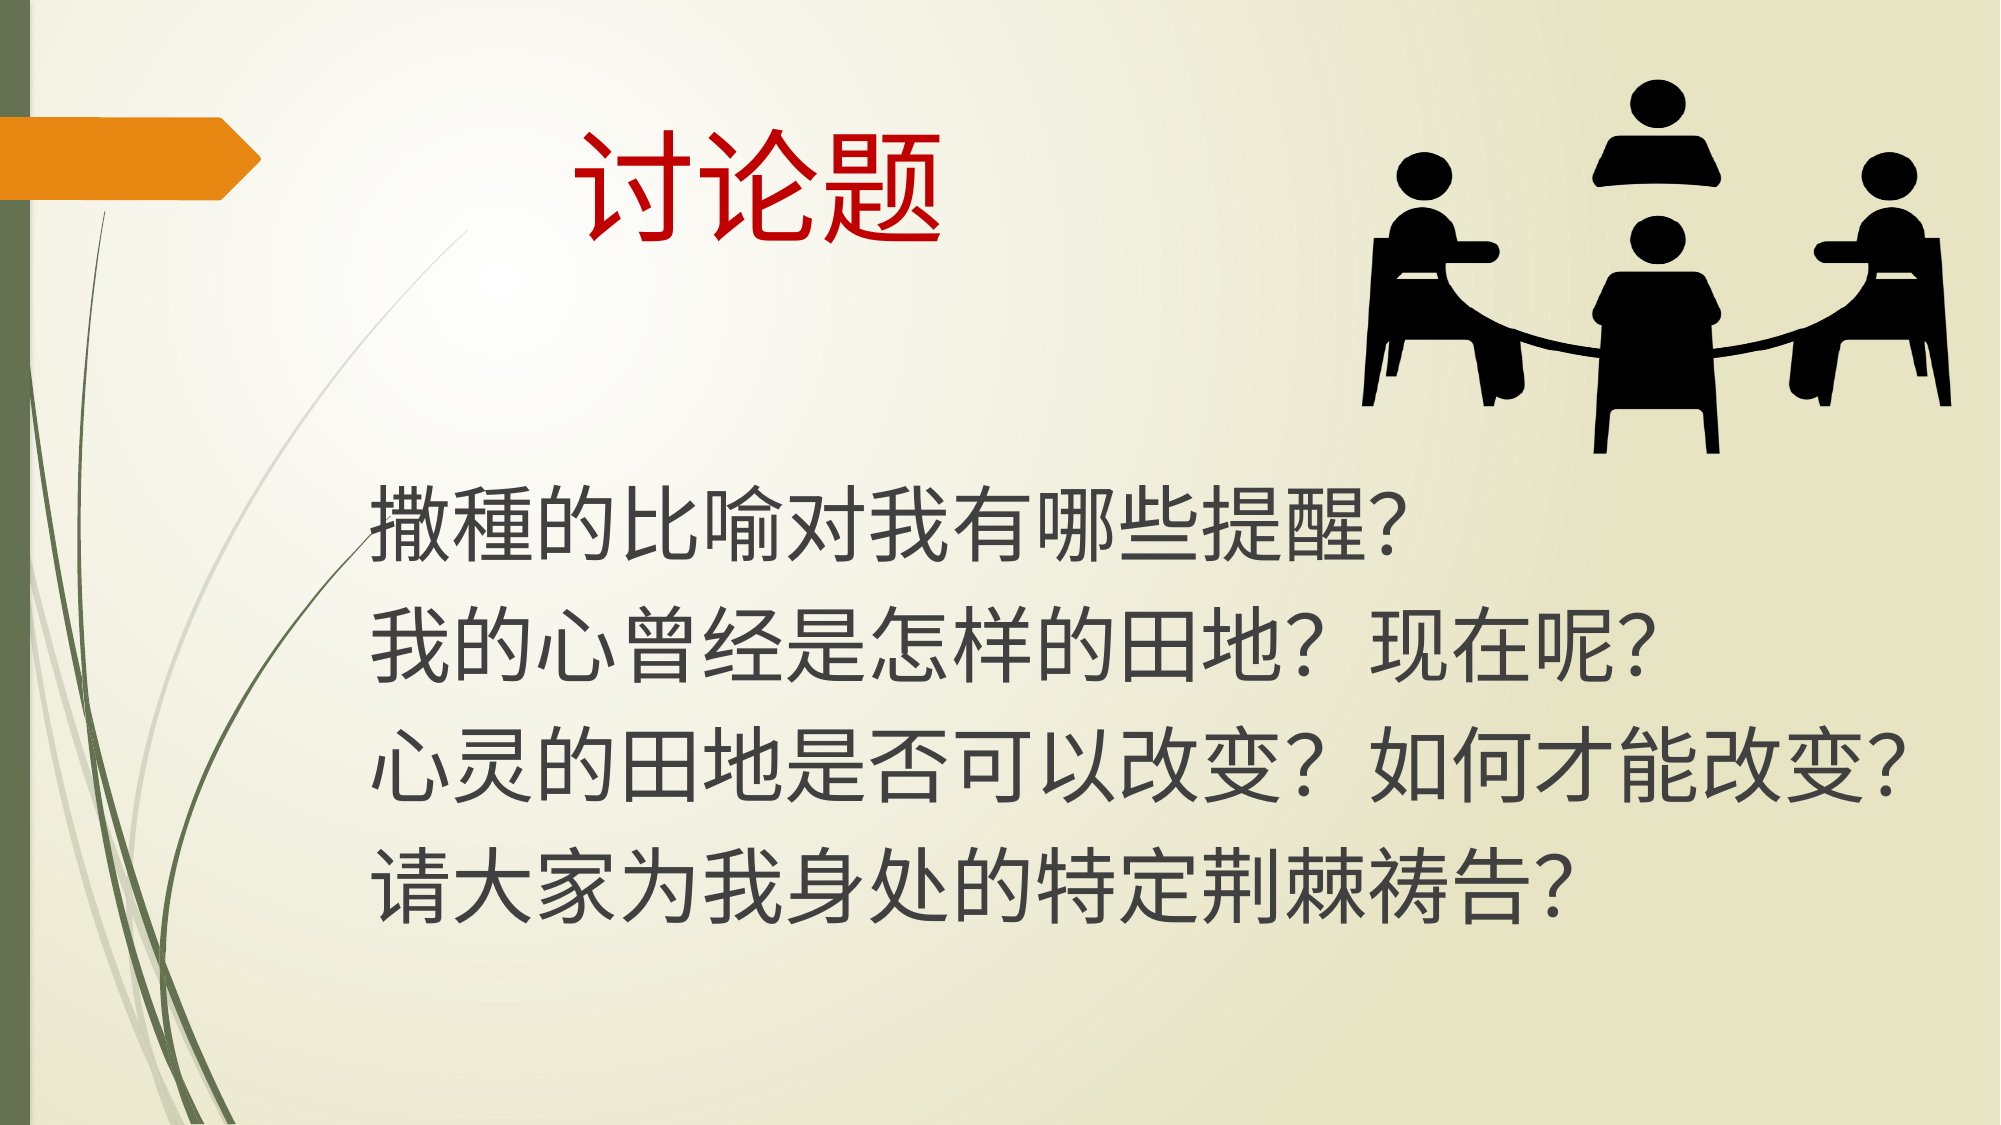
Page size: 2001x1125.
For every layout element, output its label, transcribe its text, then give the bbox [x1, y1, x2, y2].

title 讨论题 [425, 102, 1091, 313]
list 撒種的比喻对我有哪些提醒？ 我的心曾经是怎样的田地？现在呢？ 心灵的田地是否可以改变？如何才能改变？ 请大家为我身处的特定荆棘祷告？ [353, 464, 1953, 1074]
picture [1361, 6, 1953, 522]
